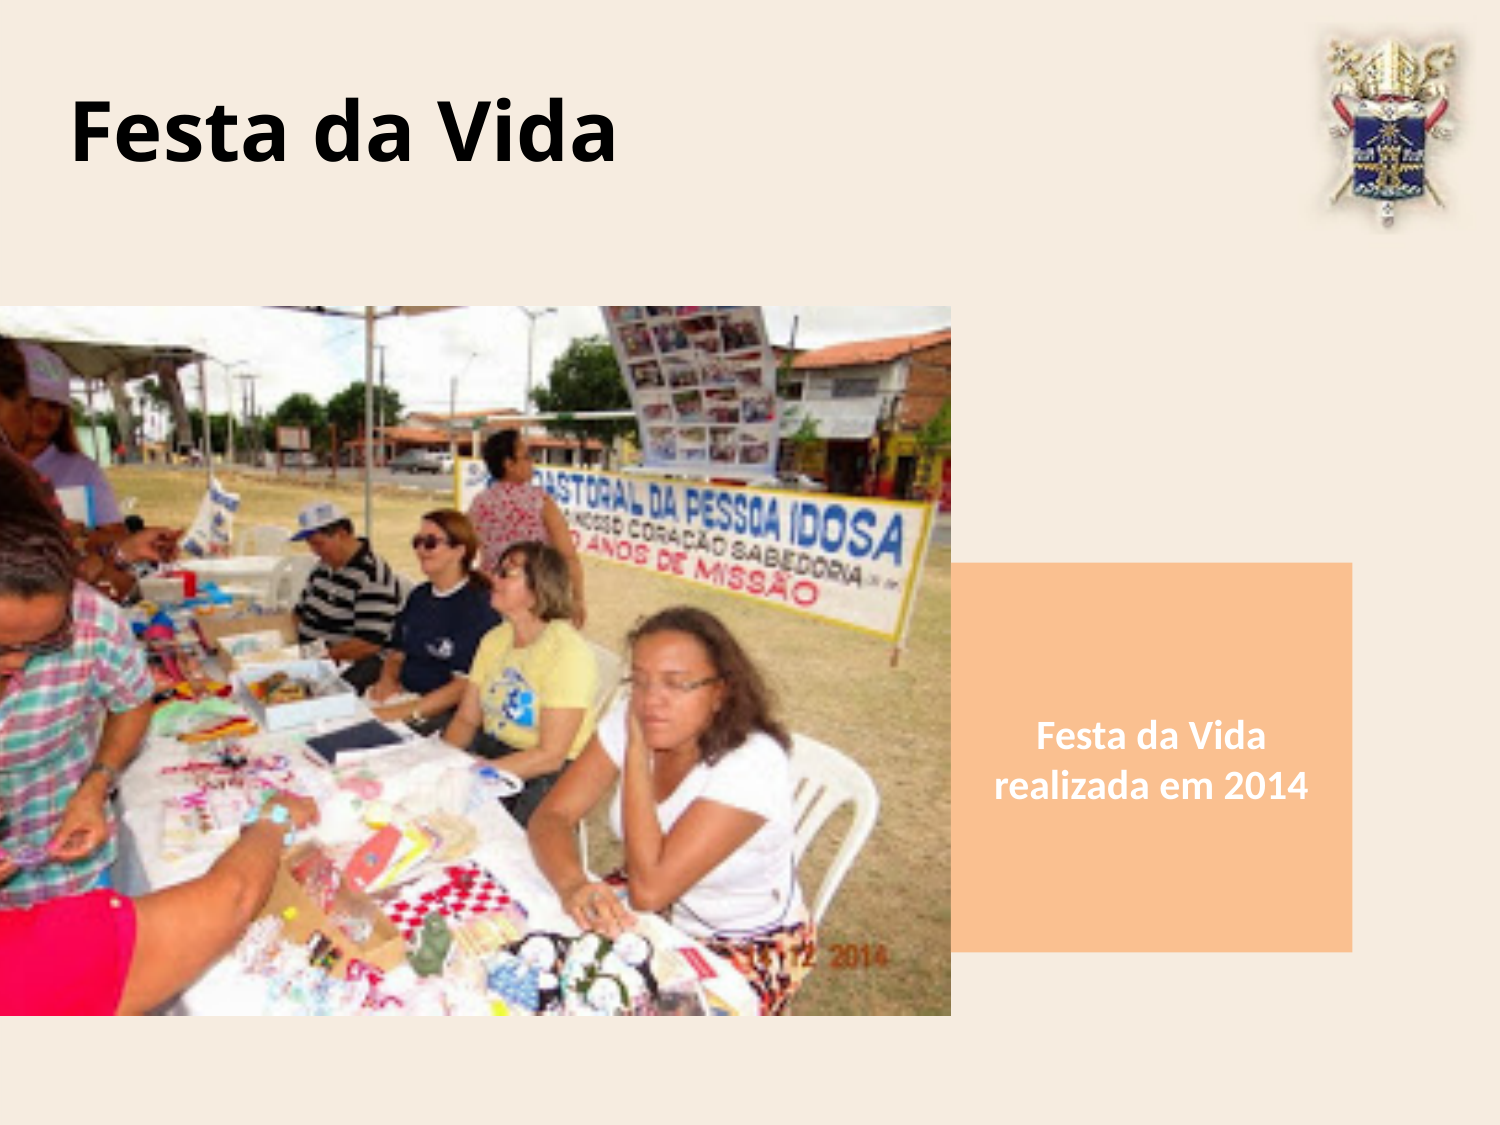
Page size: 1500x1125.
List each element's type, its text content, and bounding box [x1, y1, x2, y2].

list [0, 306, 951, 1017]
text_box Festa da Vida [53, 7, 1270, 249]
text_box Festa da Vida realizada em 2014 [956, 560, 1354, 954]
picture [0, 0, 1500, 1125]
